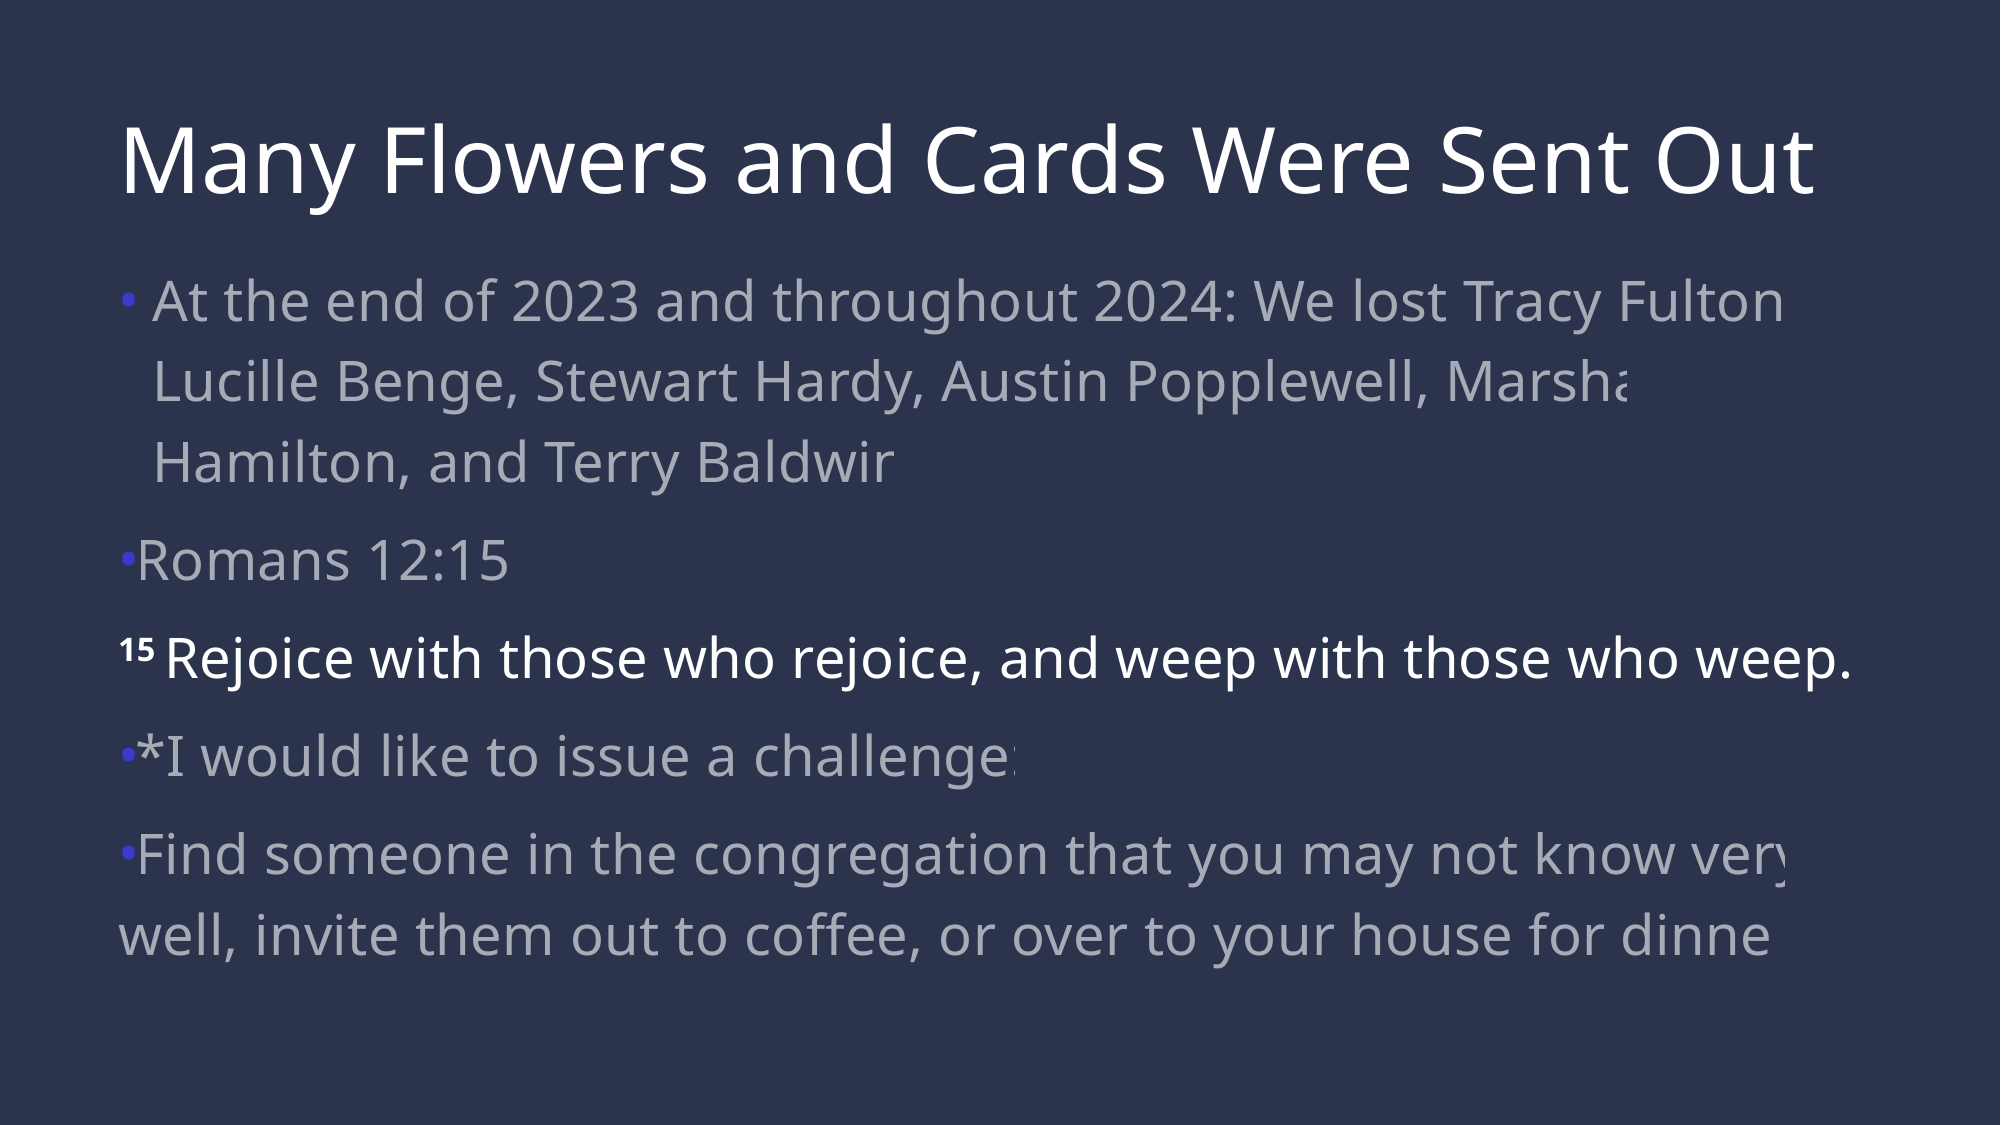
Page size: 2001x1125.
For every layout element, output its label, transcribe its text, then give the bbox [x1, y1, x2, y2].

title Many Flowers and Cards Were Sent Out [118, 101, 1878, 251]
list At the end of 2023 and throughout 2024: We lost Tracy Fulton, Lucille Benge, Stewart Hardy, Austin Popplewell, Marsha Hamilton, and Terry Baldwin Romans 12:15 15 Rejoice with those who rejoice, and weep with those who weep. *I would like to issue a challenge: Find someone in the congregation that you may not know very well, invite them out to coffee, or over to your house for dinner [118, 251, 1878, 1046]
